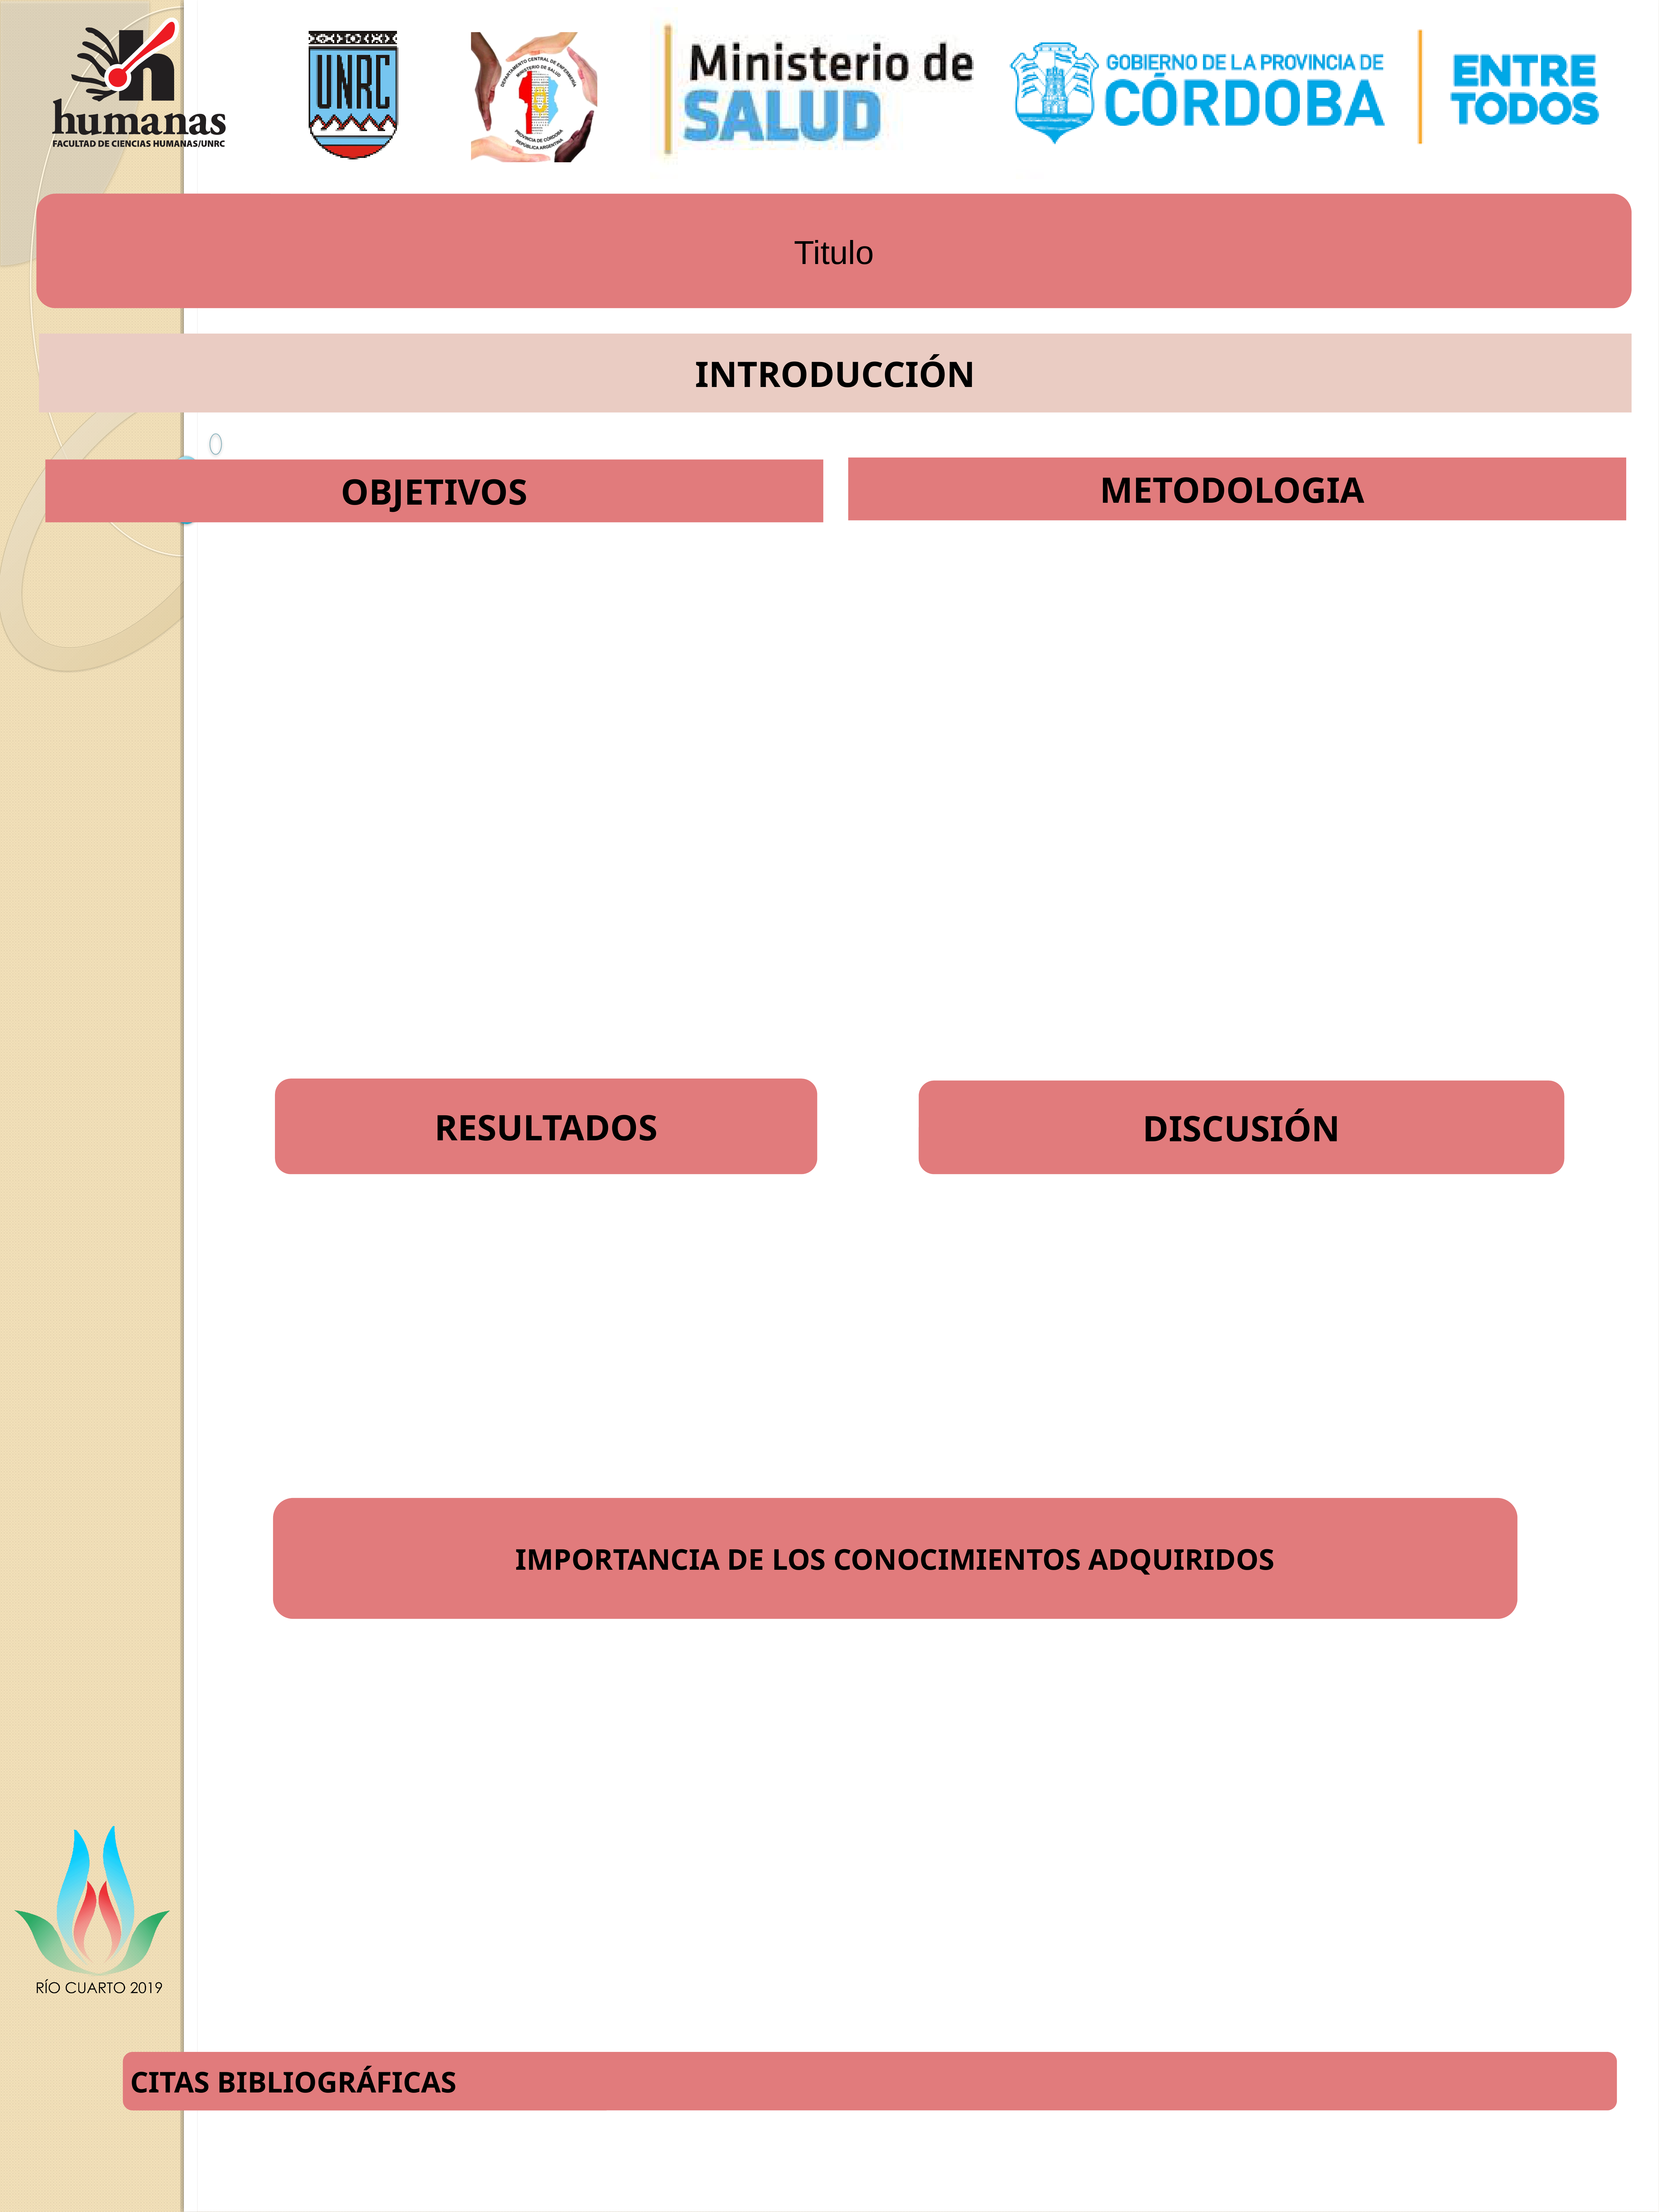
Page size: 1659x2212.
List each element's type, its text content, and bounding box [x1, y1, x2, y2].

picture [14, 1826, 170, 1993]
text_box DISCUSIÓN [918, 1080, 1565, 1175]
text_box CITAS BIBLIOGRÁFICAS [122, 2051, 1618, 2111]
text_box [45, 0, 1633, 196]
text_box METODOLOGIA [848, 458, 1626, 521]
text_box Titulo [36, 198, 1632, 308]
text_box INTRODUCCIÓN [39, 333, 1632, 413]
text_box IMPORTANCIA DE LOS CONOCIMIENTOS ADQUIRIDOS [272, 1497, 1518, 1620]
text_box OBJETIVOS [45, 459, 824, 522]
text_box RESULTADOS [274, 1078, 818, 1175]
